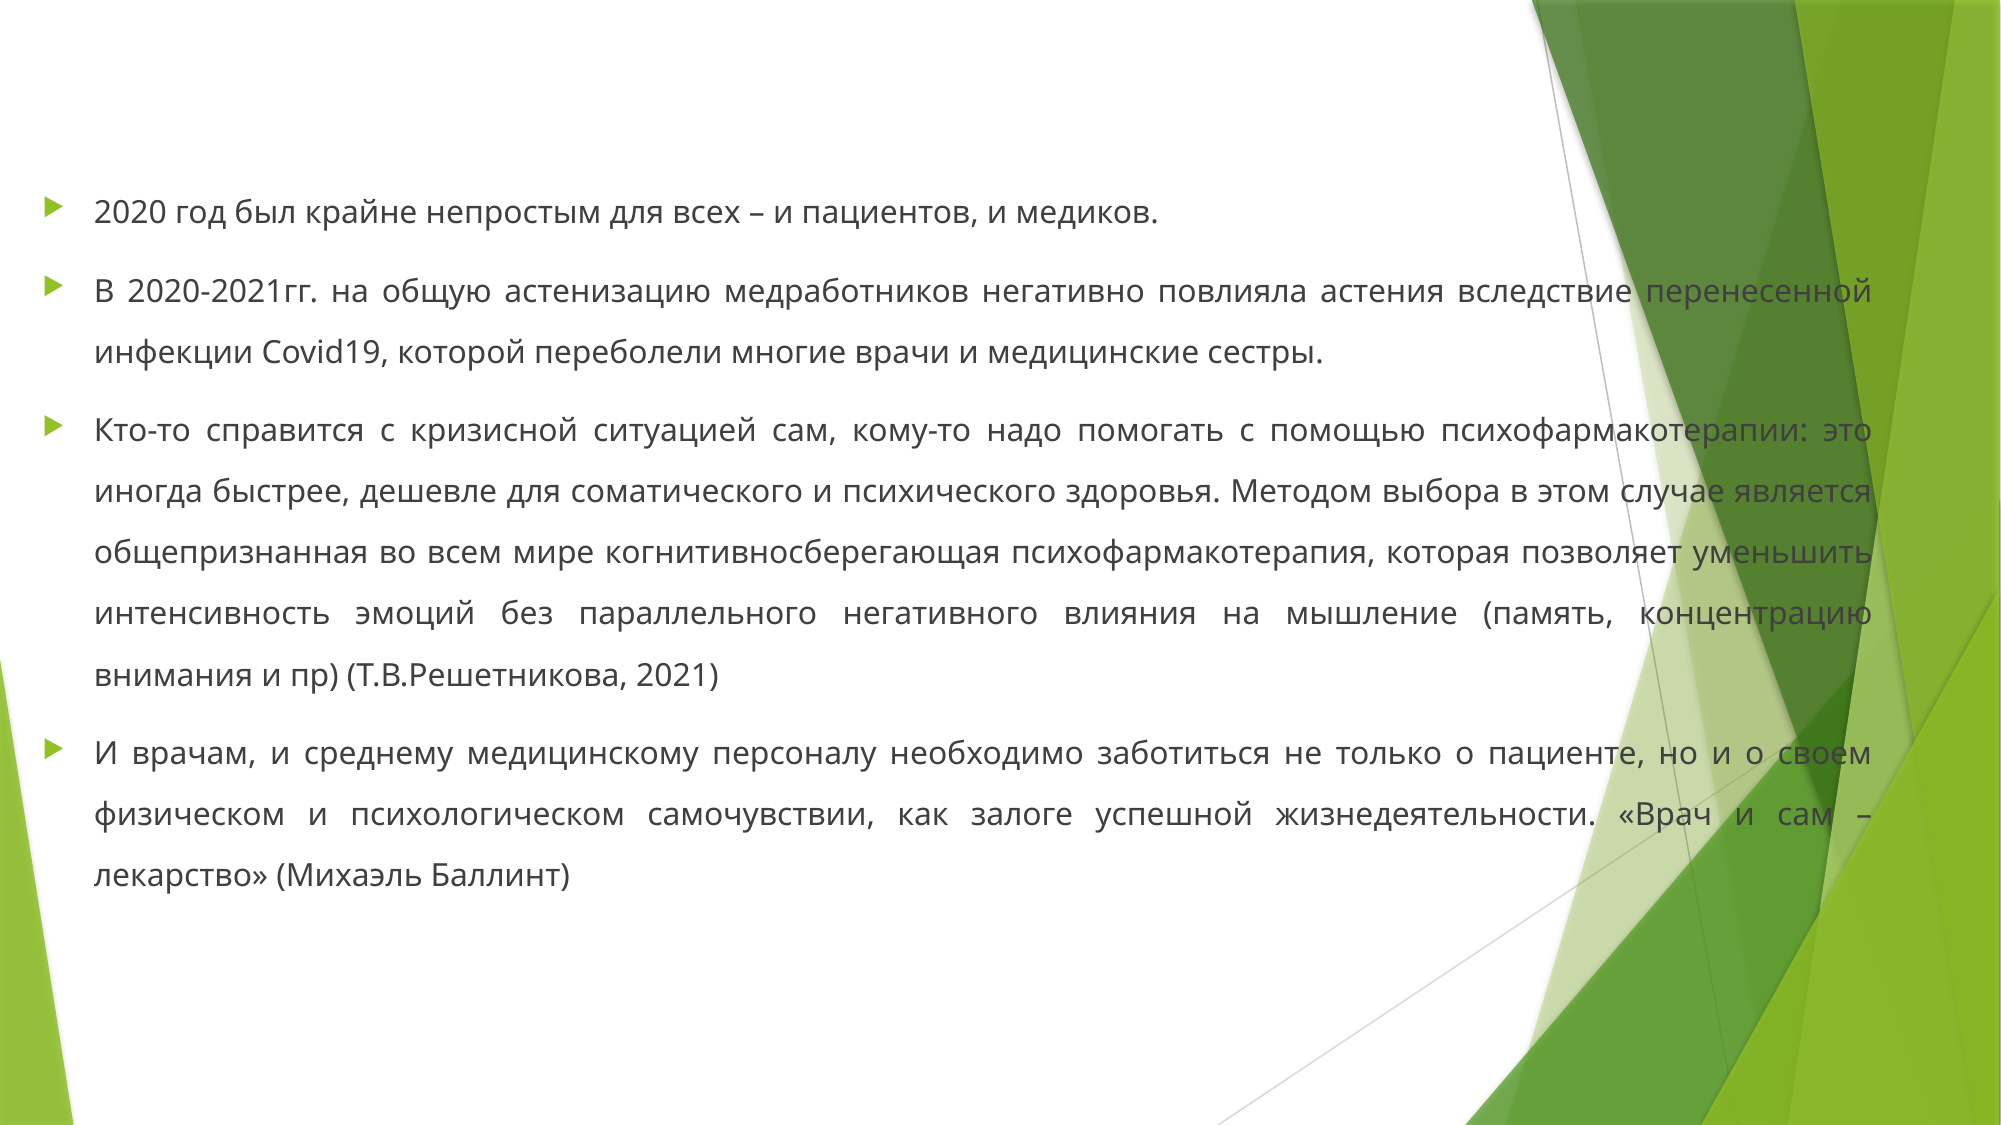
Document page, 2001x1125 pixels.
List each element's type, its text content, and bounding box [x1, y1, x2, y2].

list 2020 год был крайне непростым для всех – и пациентов, и медиков. В 2020-2021гг. на общую астенизацию медработников негативно повлияла астения вследствие перенесенной инфекции Covid19, которой переболели многие врачи и медицинские сестры. Кто-то справится с кризисной ситуацией сам, кому-то надо помогать с помощью психофармакотерапии: это иногда быстрее, дешевле для соматического и психического здоровья. Методом выбора в этом случае является общепризнанная во всем мире когнитивносберегающая психофармакотерапия, которая позволяет уменьшить интенсивность эмоций без параллельного негативного влияния на мышление (память, концентрацию внимания и пр) (Т.В.Решетникова, 2021) И врачам, и среднему медицинскому персоналу необходимо заботиться не только о пациенте, но и о своем физическом и психологическом самочувствии, как залоге успешной жизнедеятельности. «Врач и сам – лекарство» (Михаэль Баллинт) [27, 161, 1888, 903]
